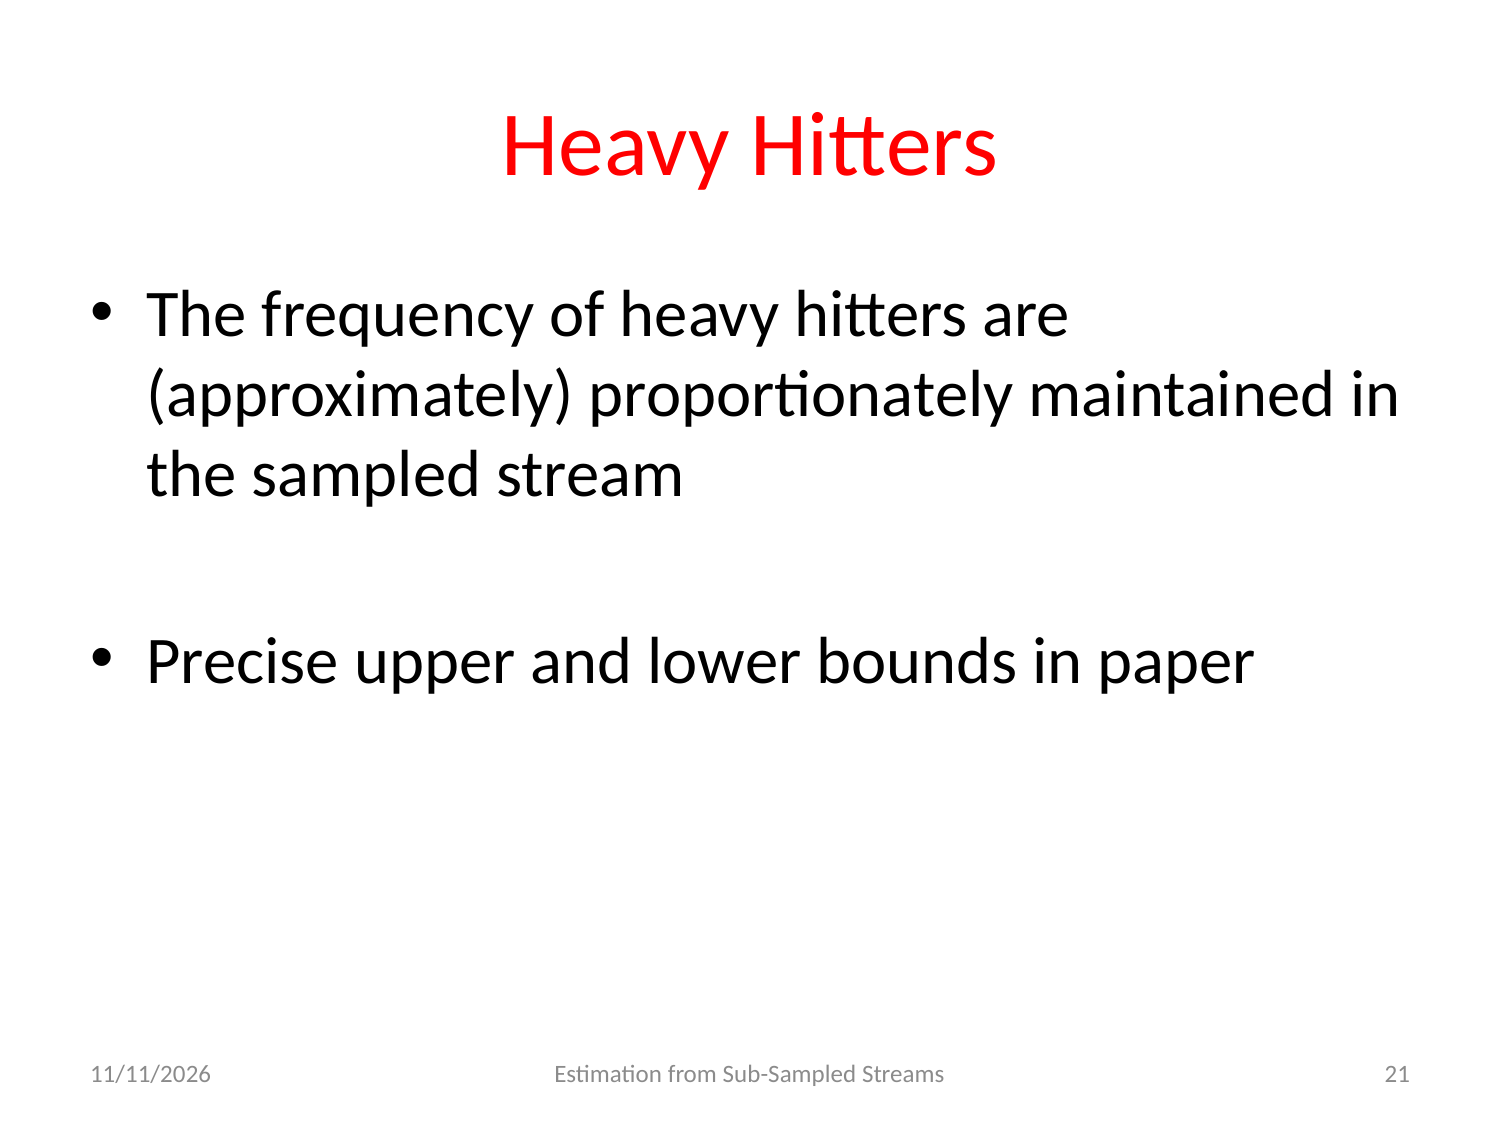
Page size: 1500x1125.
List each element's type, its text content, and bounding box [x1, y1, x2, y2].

list The frequency of heavy hitters are (approximately) proportionately maintained in the sampled stream Precise upper and lower bounds in paper [75, 262, 1425, 1005]
title Heavy Hitters [75, 45, 1425, 233]
slide_number 21 [1074, 1042, 1425, 1103]
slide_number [75, 1042, 425, 1103]
footer Estimation from Sub-Sampled Streams [512, 1042, 988, 1103]
